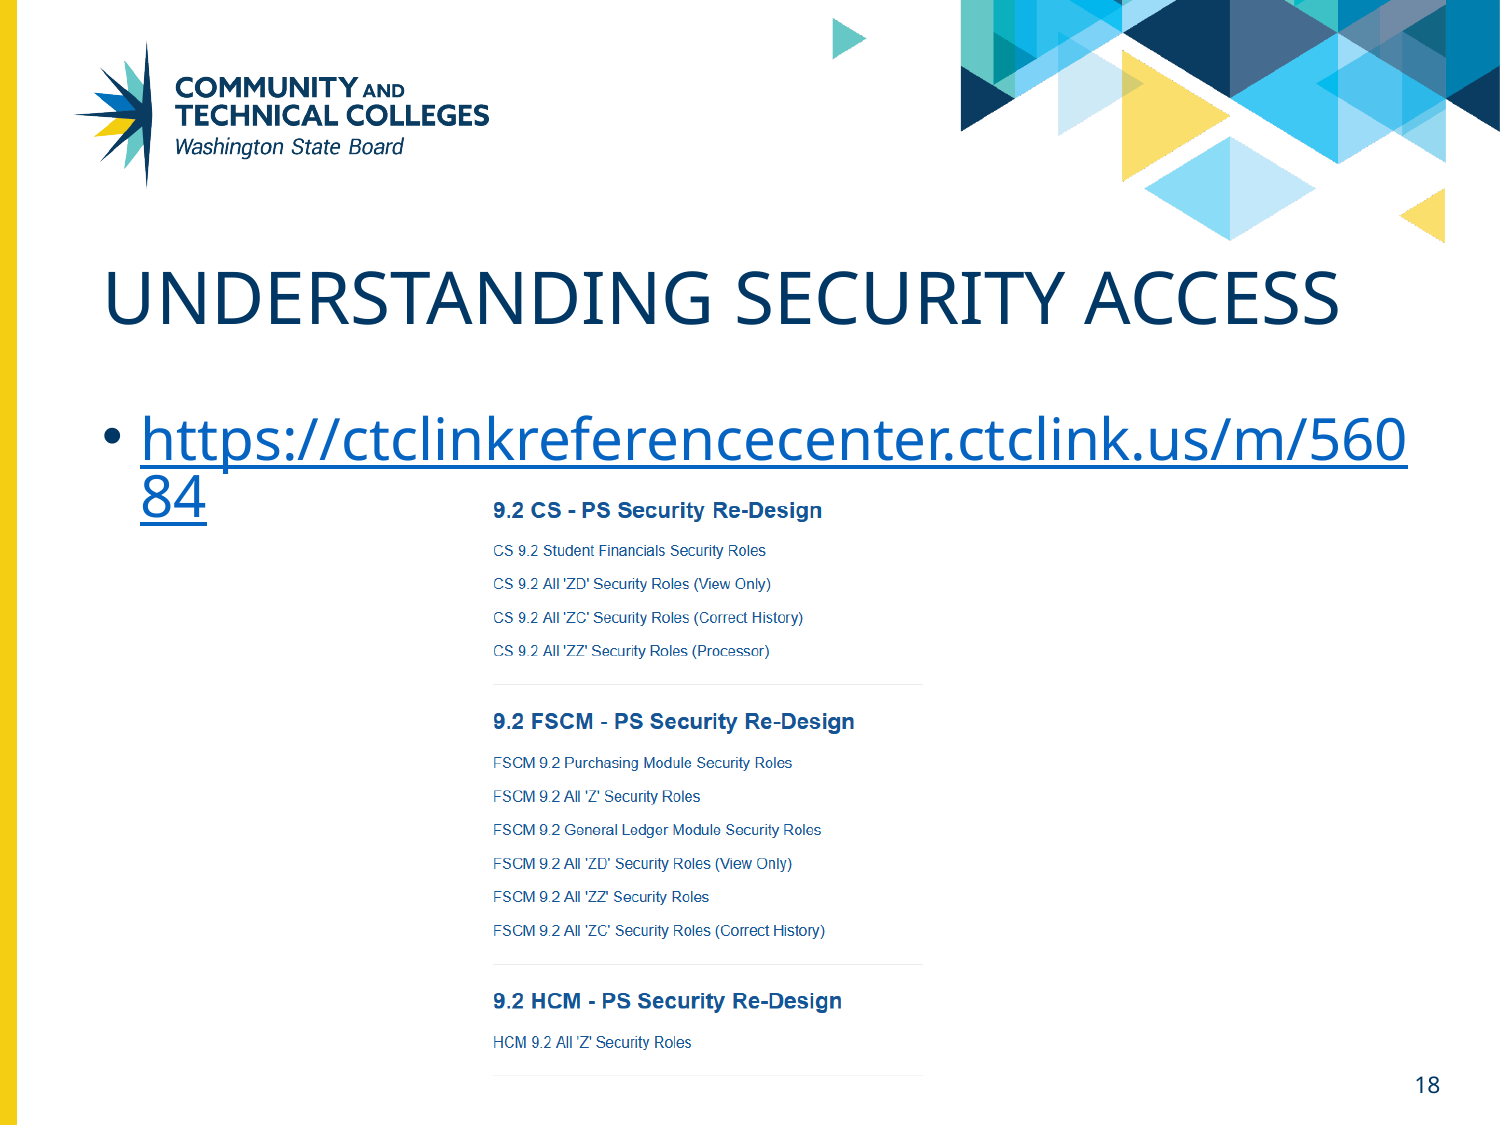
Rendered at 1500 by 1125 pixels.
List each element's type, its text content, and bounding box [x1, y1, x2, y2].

slide_number 18 [1378, 1063, 1456, 1103]
picture [467, 479, 923, 1103]
title Understanding security access [88, 254, 1456, 385]
picture [17, 25, 557, 228]
list https://ctclinkreferencecenter.ctclink.us/m/56084 [88, 396, 1456, 1013]
picture [832, 0, 1500, 243]
